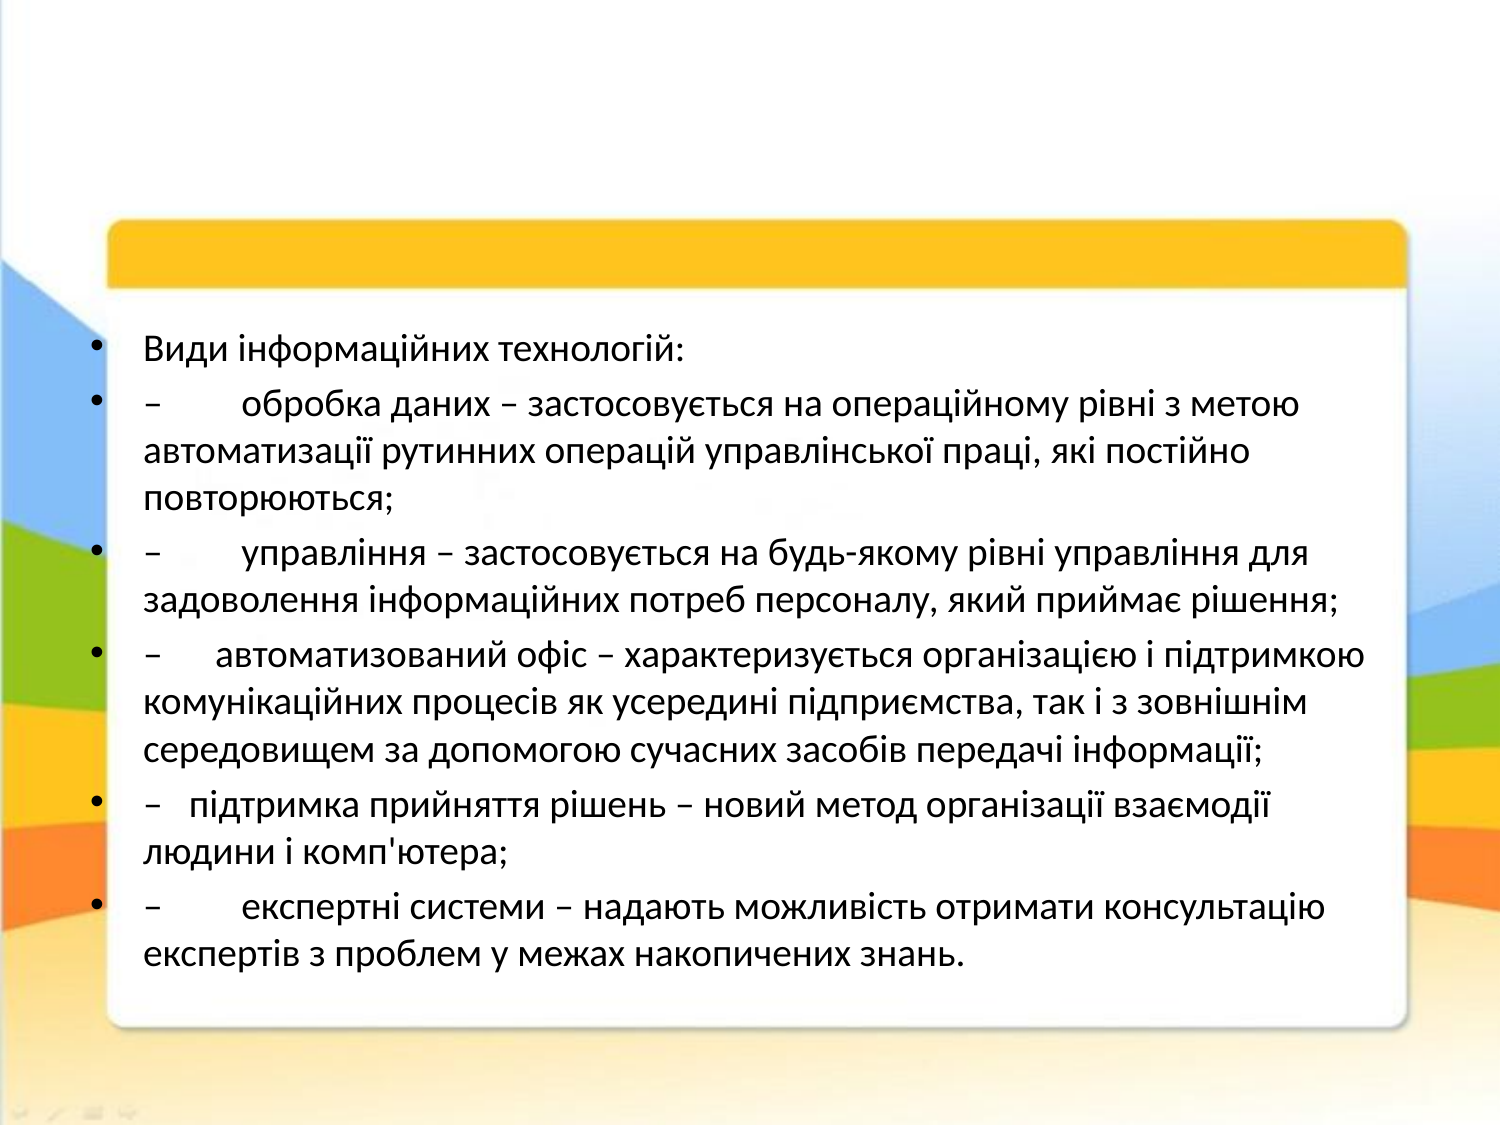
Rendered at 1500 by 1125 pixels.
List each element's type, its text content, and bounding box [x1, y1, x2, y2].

list Види інформаційних технологій: – обробка даних – застосовується на операційному рівні з метою автоматизації рутинних операцій управлінської праці, які постійно повторюються; – управління – застосовується на будь-якому рівні управління для задоволення інформаційних потреб персоналу, який приймає рішення; – автоматизований офіс – характеризується організацією і підтримкою комунікаційних процесів як усередині підприємства, так і з зовнішнім середовищем за допомогою сучасних засобів передачі інформації; – підтримка прийняття рішень – новий метод організації взаємодії людини і комп'ютера; – експертні системи – надають можливість отримати консультацію експертів з проблем у межах накопичених знань. [75, 149, 1425, 1005]
picture [0, 0, 1500, 1125]
